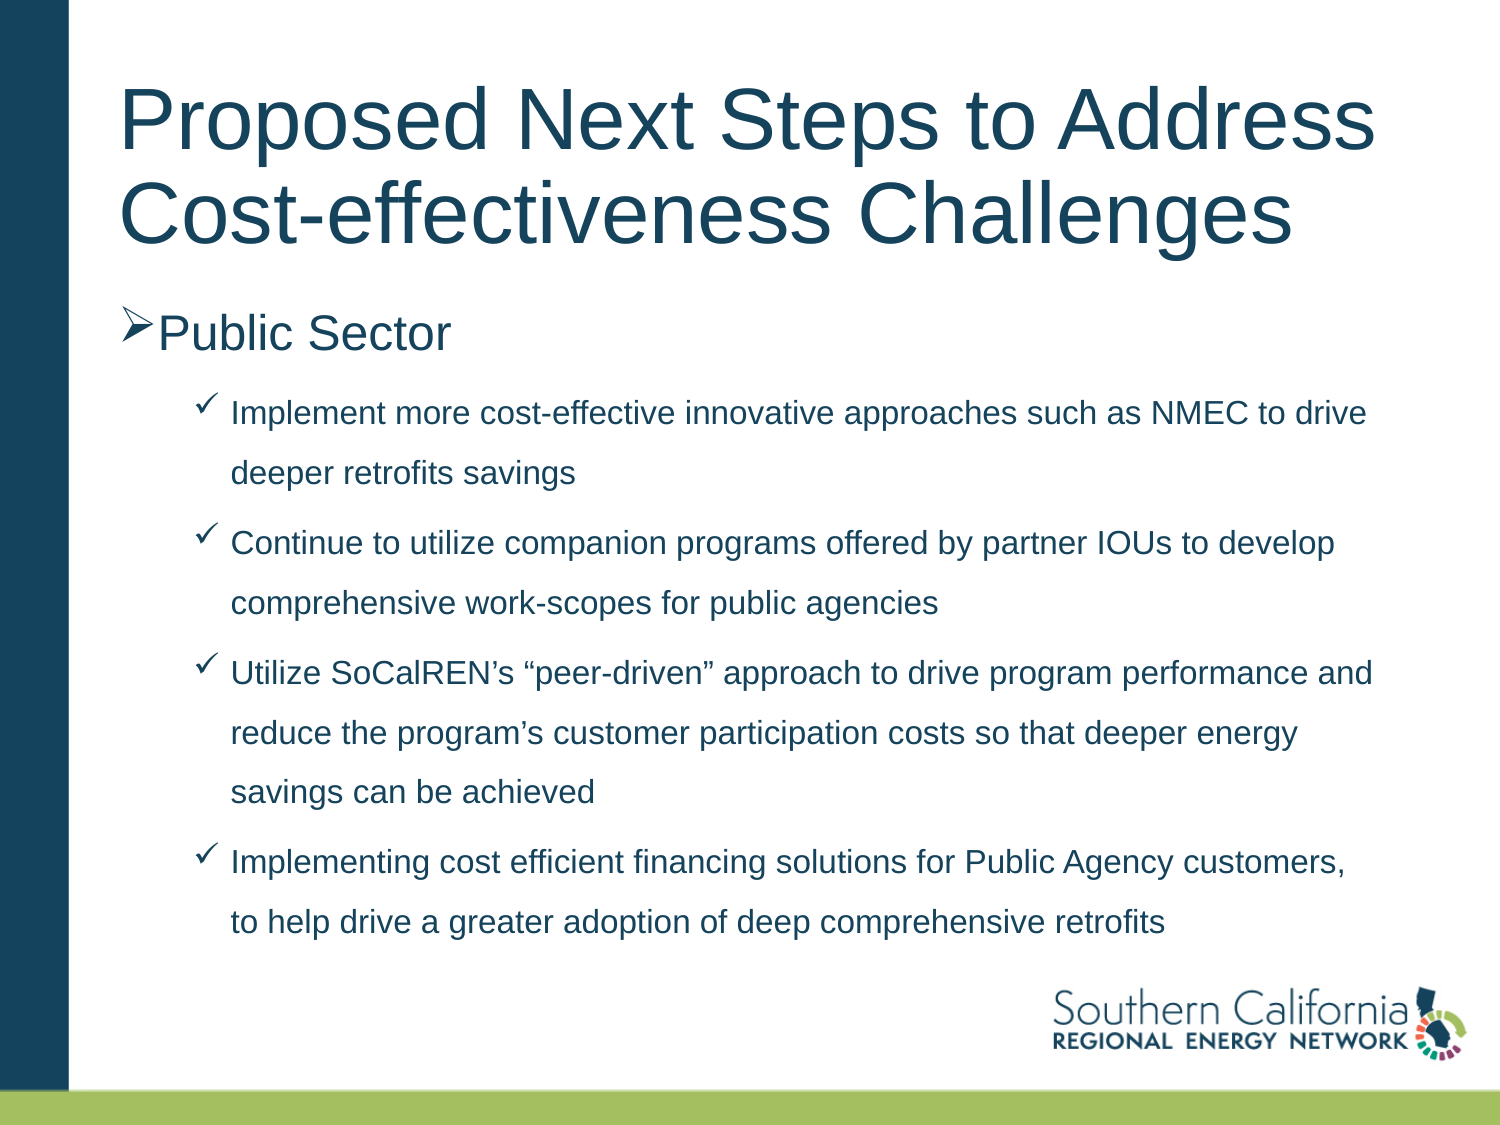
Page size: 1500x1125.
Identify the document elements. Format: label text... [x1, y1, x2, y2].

title Proposed Next Steps to Address Cost-effectiveness Challenges [103, 59, 1397, 278]
list Public Sector Implement more cost-effective innovative approaches such as NMEC to drive deeper retrofits savings Continue to utilize companion programs offered by partner IOUs to develop comprehensive work-scopes for public agencies Utilize SoCalREN’s “peer-driven” approach to drive program performance and reduce the program’s customer participation costs so that deeper energy savings can be achieved Implementing cost efficient financing solutions for Public Agency customers, to help drive a greater adoption of deep comprehensive retrofits [103, 299, 1397, 1041]
picture [0, 0, 1500, 1125]
